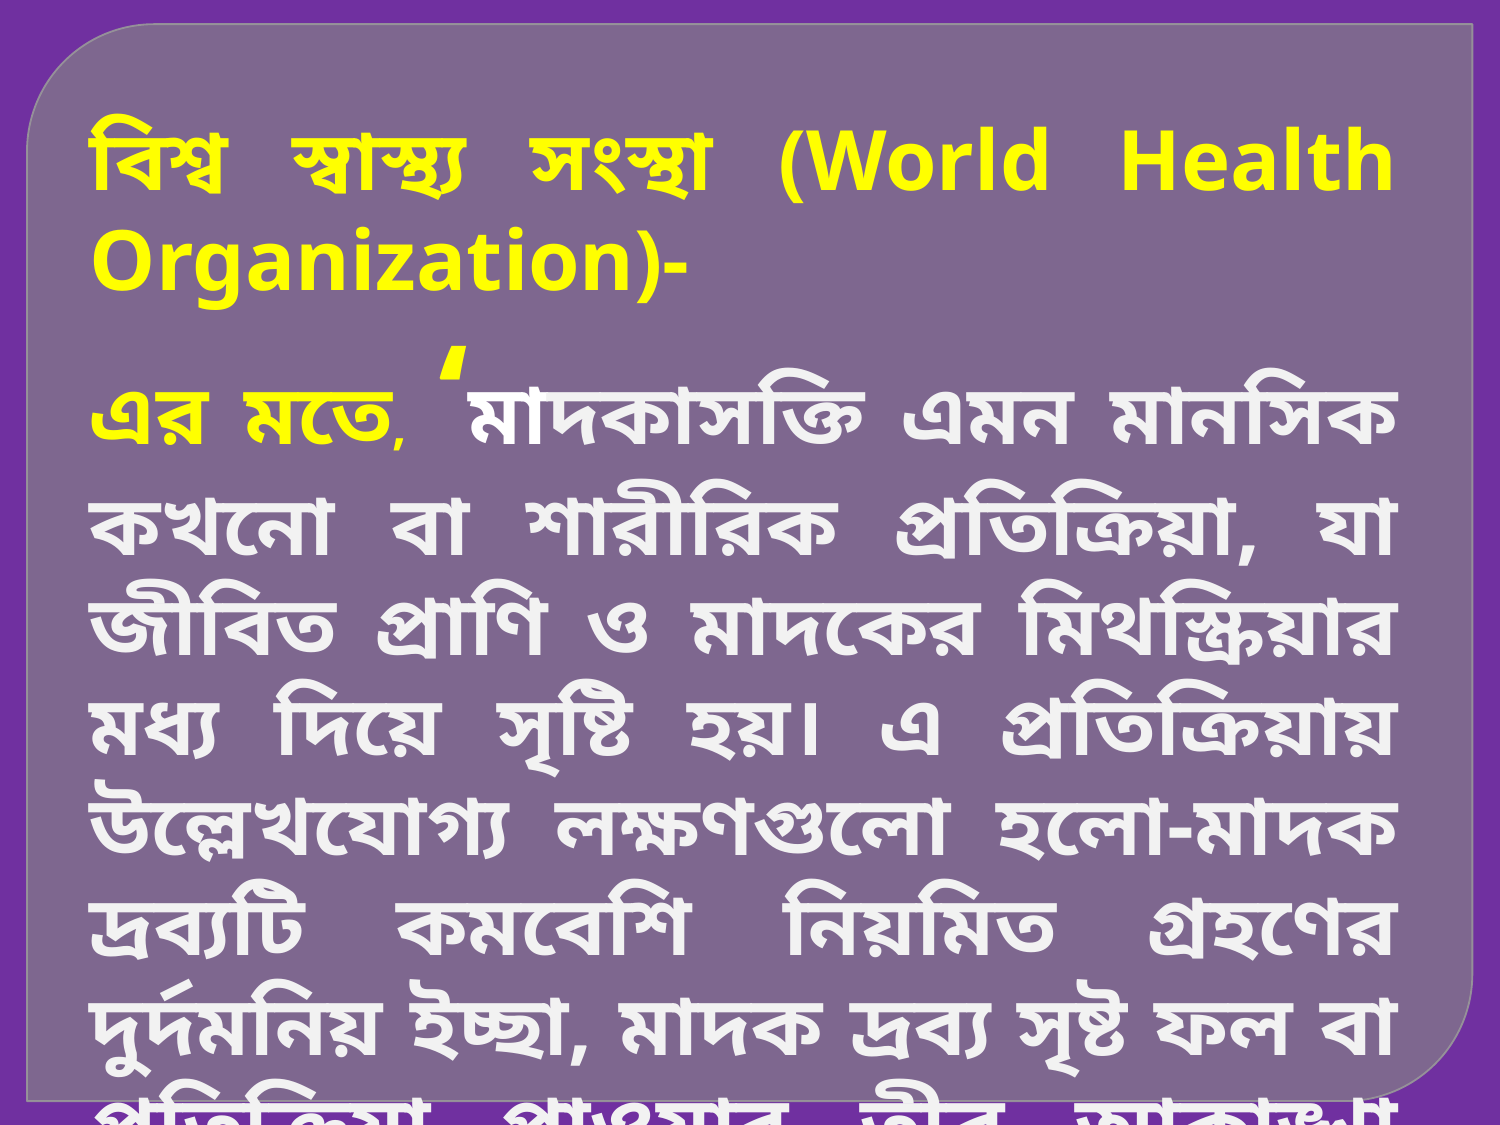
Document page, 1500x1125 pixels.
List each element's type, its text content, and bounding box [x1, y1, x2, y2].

text_box বিশ্ব স্বাস্থ্য সংস্থা (World Health Organization)- এর মতে, ‘মাদকাসক্তি এমন মানসিক কখনো বা শারীরিক প্রতিক্রিয়া, যা জীবিত প্রাণি ও মাদকের মিথস্ক্রিয়ার মধ্য দিয়ে সৃষ্টি হয়। এ প্রতিক্রিয়ায় উল্লেখযোগ্য লক্ষণগুলো হলো-মাদক দ্রব্যটি কমবেশি নিয়মিত গ্রহণের দুর্দমনিয় ইচ্ছা, মাদক দ্রব্য সৃষ্ট ফল বা প্রতিক্রিয়া পাওয়ার তীব্র আকাঙ্খা অথবা মাদকদ্রব্য না থাকার অস্বস্থি এড়ানোর প্রচেষ্টা । ’ [74, 99, 1413, 1125]
